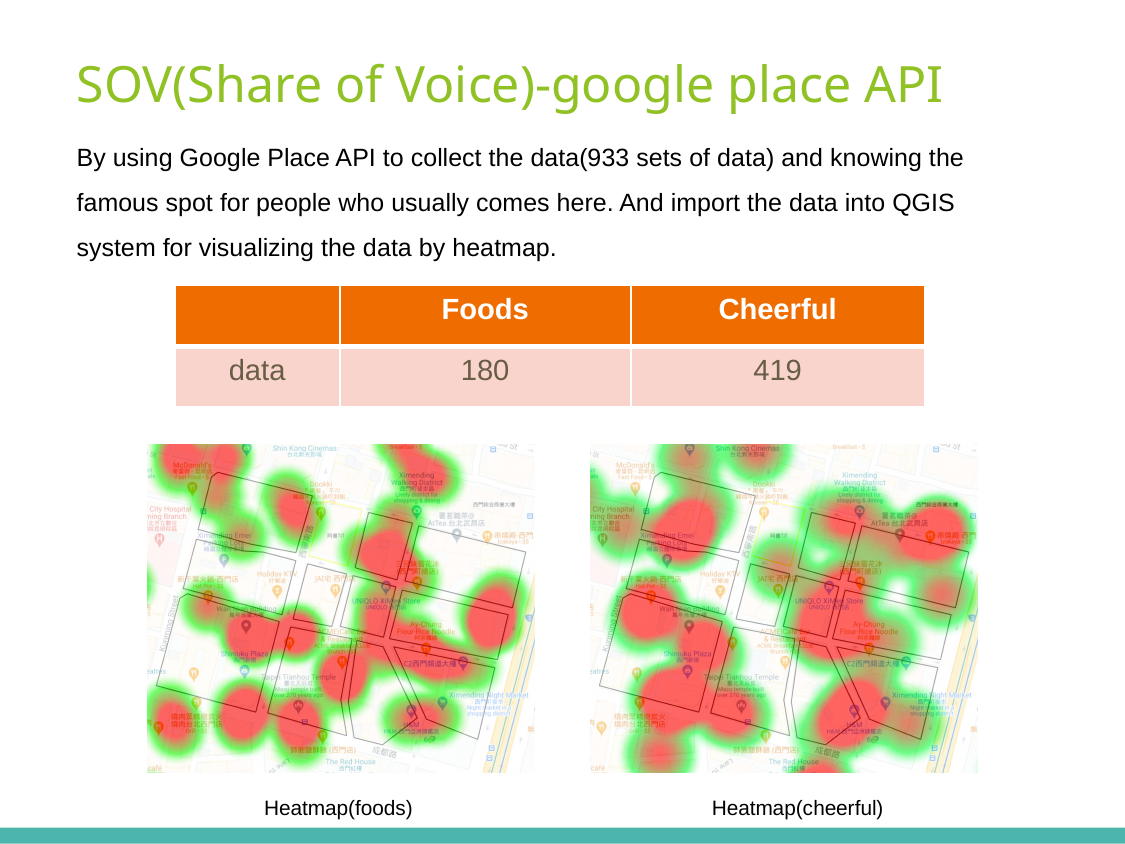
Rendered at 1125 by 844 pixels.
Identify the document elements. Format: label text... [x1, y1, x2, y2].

table_header [176, 286, 339, 344]
text_box By using Google Place API to collect the data(933 sets of data) and knowing the famous spot for people who usually comes here. And import the data into QGIS system for visualizing the data by heatmap. [61, 119, 1027, 269]
table_header Cheerful [632, 286, 924, 344]
table_header Foods [341, 286, 630, 344]
text_box Heatmap(cheerful) [697, 781, 920, 827]
table_cell data [176, 349, 339, 406]
picture [147, 444, 536, 773]
table_cell 419 [632, 349, 924, 406]
text_box SOV(Share of Voice)-google place API [61, 37, 1027, 119]
picture [589, 444, 978, 773]
text_box Heatmap(foods) [249, 781, 434, 827]
table_cell 180 [341, 349, 630, 406]
